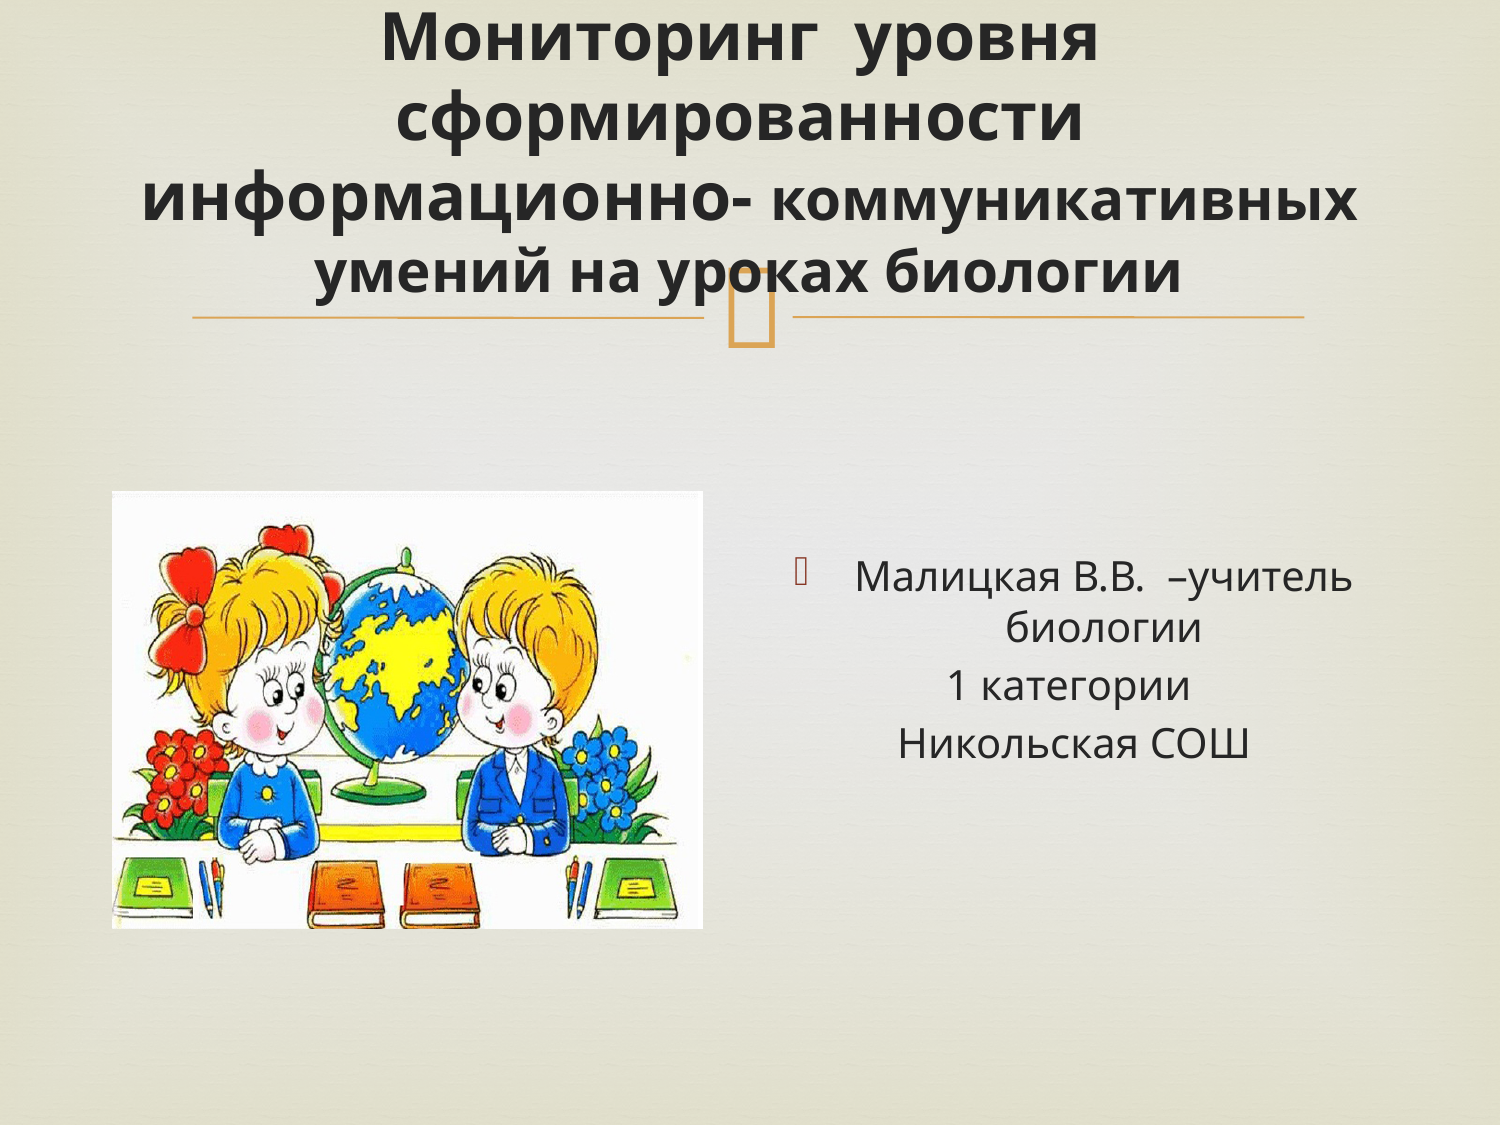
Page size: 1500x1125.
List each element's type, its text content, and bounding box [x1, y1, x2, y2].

title Мониторинг уровня сформированности информационно- коммуникативных умений на уроках биологии [112, 19, 1386, 279]
picture [111, 491, 704, 930]
list Малицкая В.В. –учитель биологии 1 категории Никольская СОШ [761, 367, 1386, 1004]
